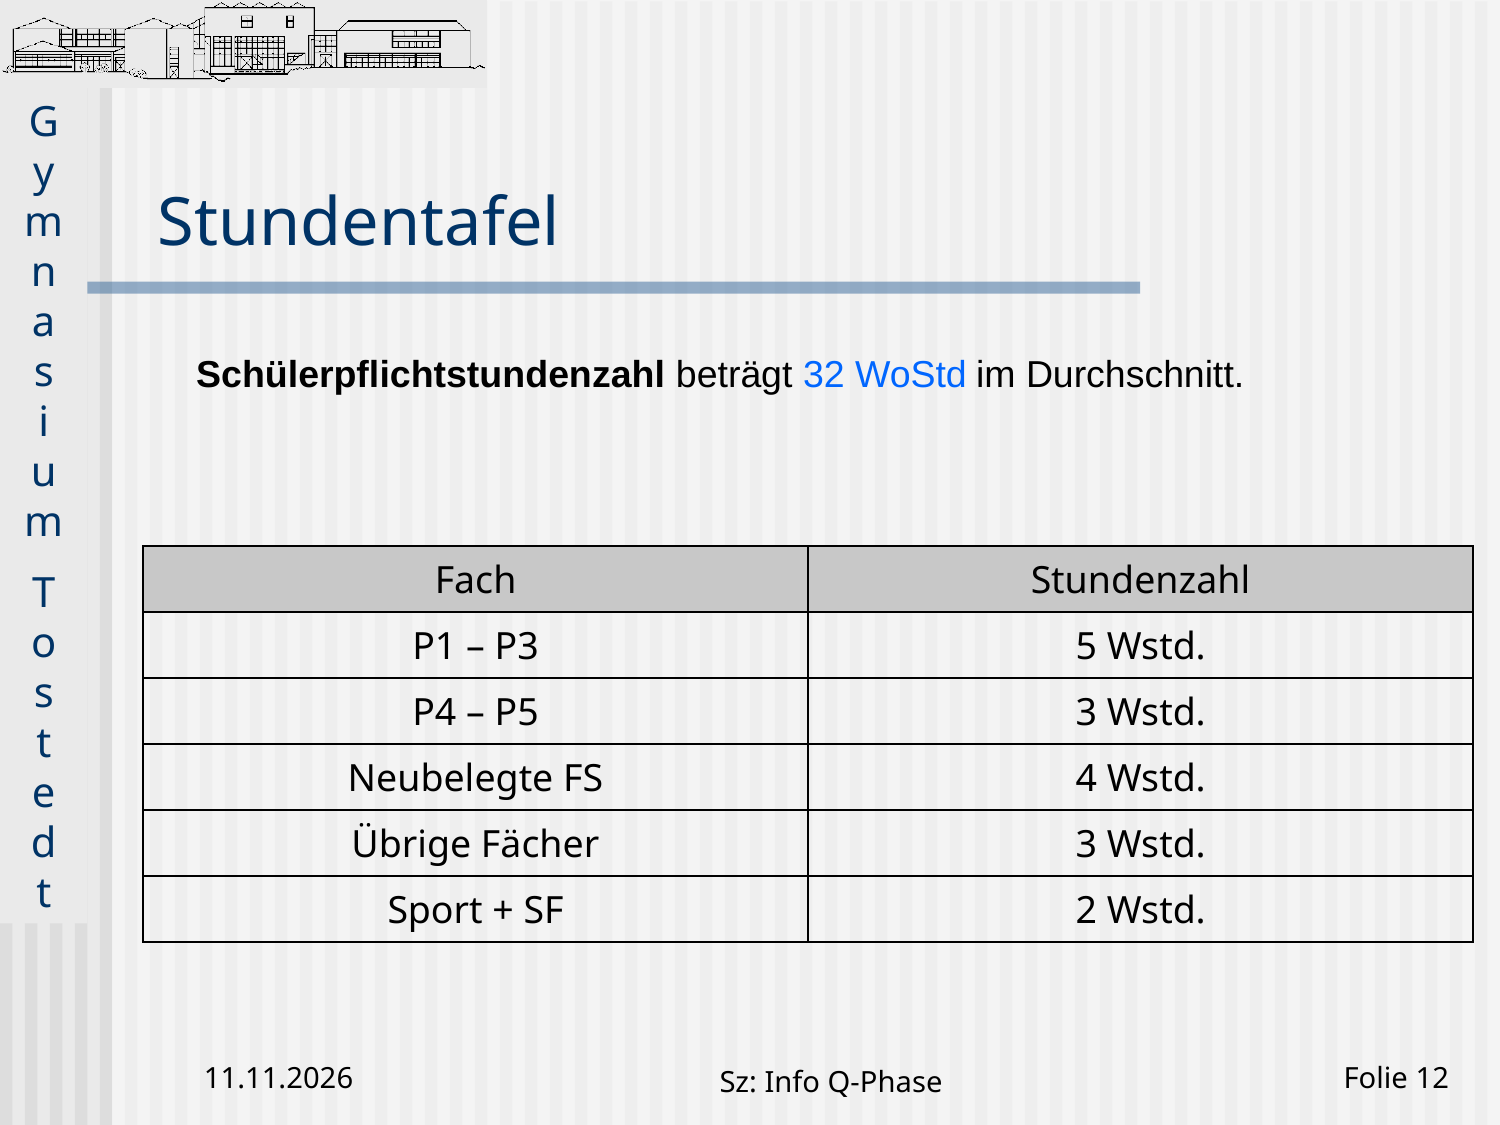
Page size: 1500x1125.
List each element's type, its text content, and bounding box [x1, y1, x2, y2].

table_cell 5 Wstd. [809, 613, 1472, 677]
footer Sz: Info Q-Phase [537, 1031, 1125, 1107]
slide_number Folie 12 [1151, 1031, 1465, 1107]
table_cell 3 Wstd. [809, 679, 1472, 743]
table_header Stundenzahl [809, 547, 1472, 611]
table_cell P1 – P3 [144, 613, 807, 677]
table_cell 2 Wstd. [809, 877, 1472, 941]
table_cell Sport + SF [144, 877, 807, 941]
table_cell Übrige Fächer [144, 811, 807, 875]
table_cell Neubelegte FS [144, 745, 807, 809]
table_cell 3 Wstd. [809, 811, 1472, 875]
picture [0, 0, 488, 89]
text_box Schülerpflichtstundenzahl beträgt 32 WoStd im Durchschnitt. [125, 299, 1363, 513]
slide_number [189, 1031, 502, 1107]
title Stundentafel [142, 170, 1482, 267]
table_cell 4 Wstd. [809, 745, 1472, 809]
table_header Fach [144, 547, 807, 611]
table_cell P4 – P5 [144, 679, 807, 743]
